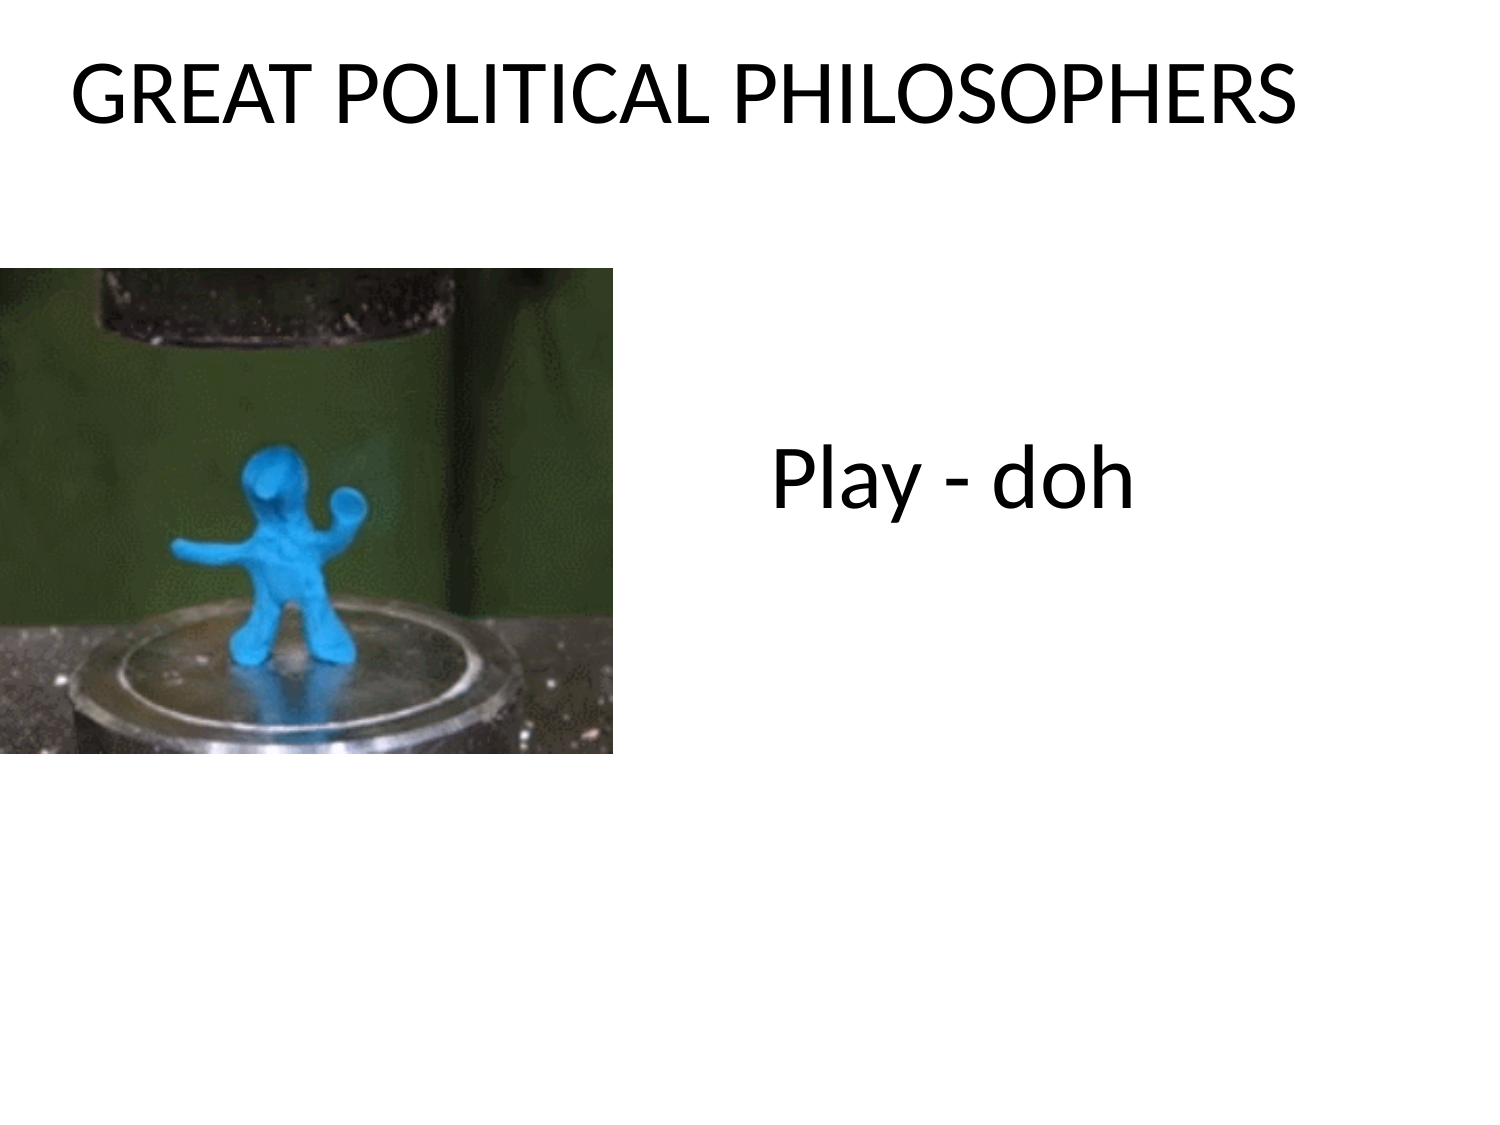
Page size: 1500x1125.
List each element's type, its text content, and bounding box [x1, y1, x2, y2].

picture [0, 268, 613, 755]
title Play - doh [616, 351, 1374, 593]
text_box GREAT POLITICAL PHILOSOPHERS [48, 0, 1324, 207]
